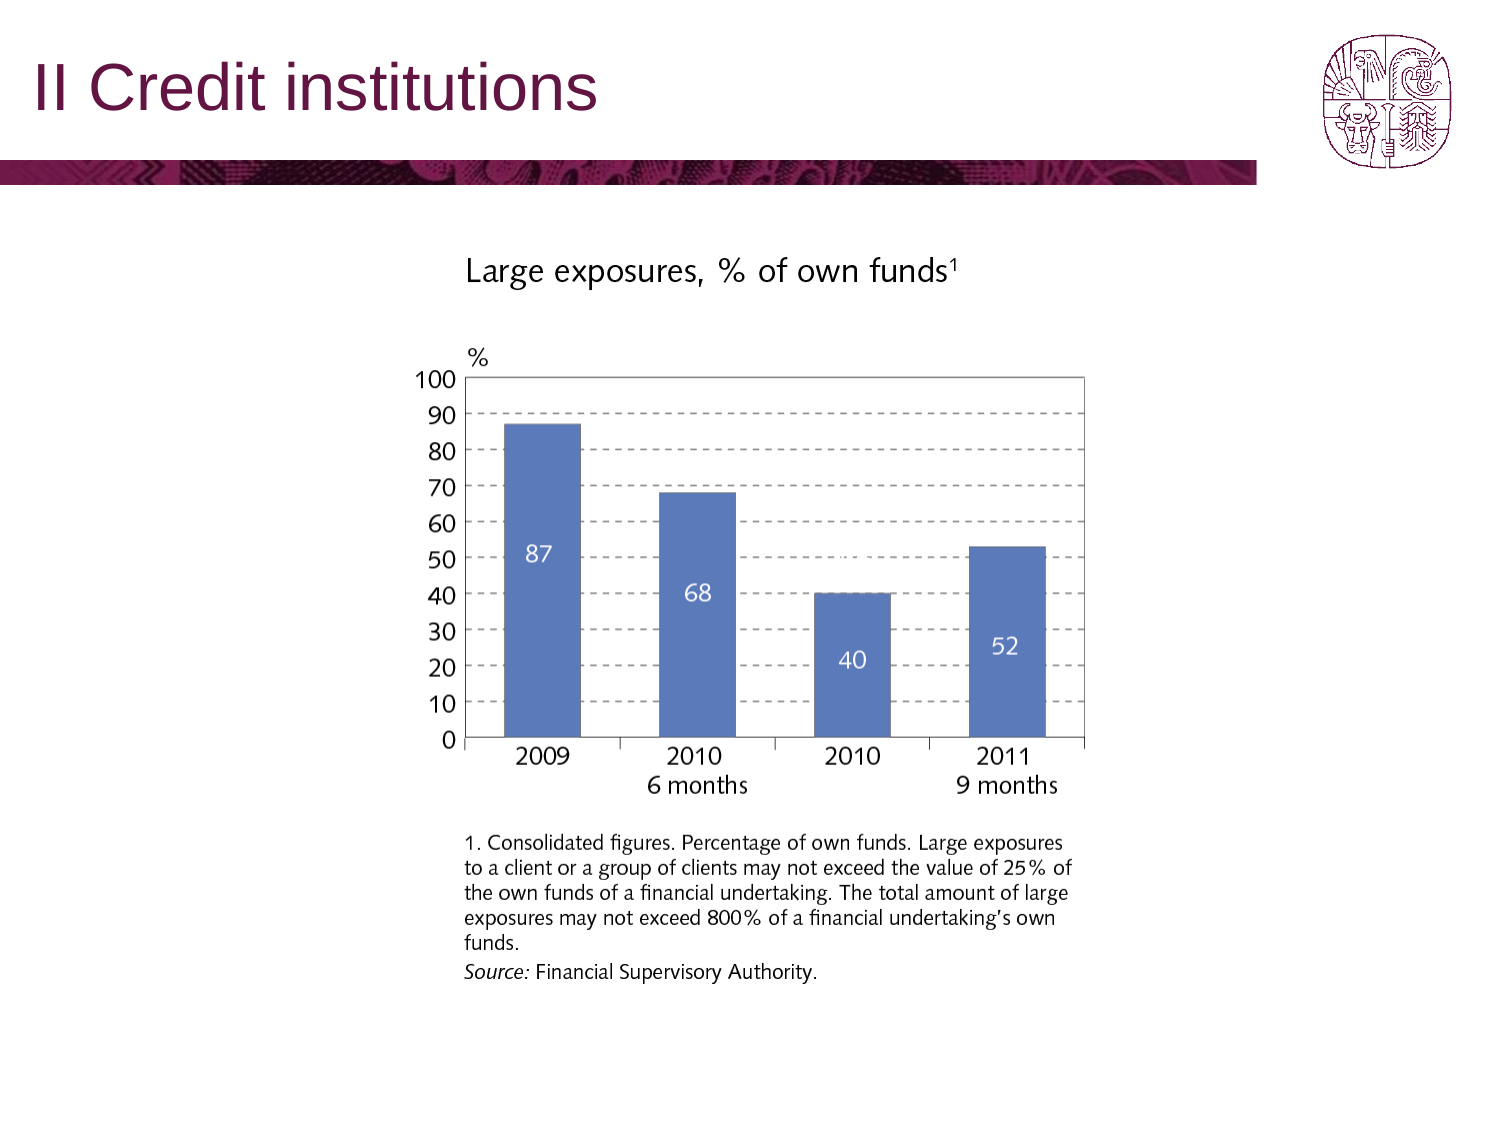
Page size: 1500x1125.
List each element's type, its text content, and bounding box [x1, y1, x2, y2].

title II Credit institutions [17, 19, 1247, 149]
picture [413, 243, 1086, 985]
picture [1316, 31, 1456, 173]
picture [0, 160, 1258, 185]
